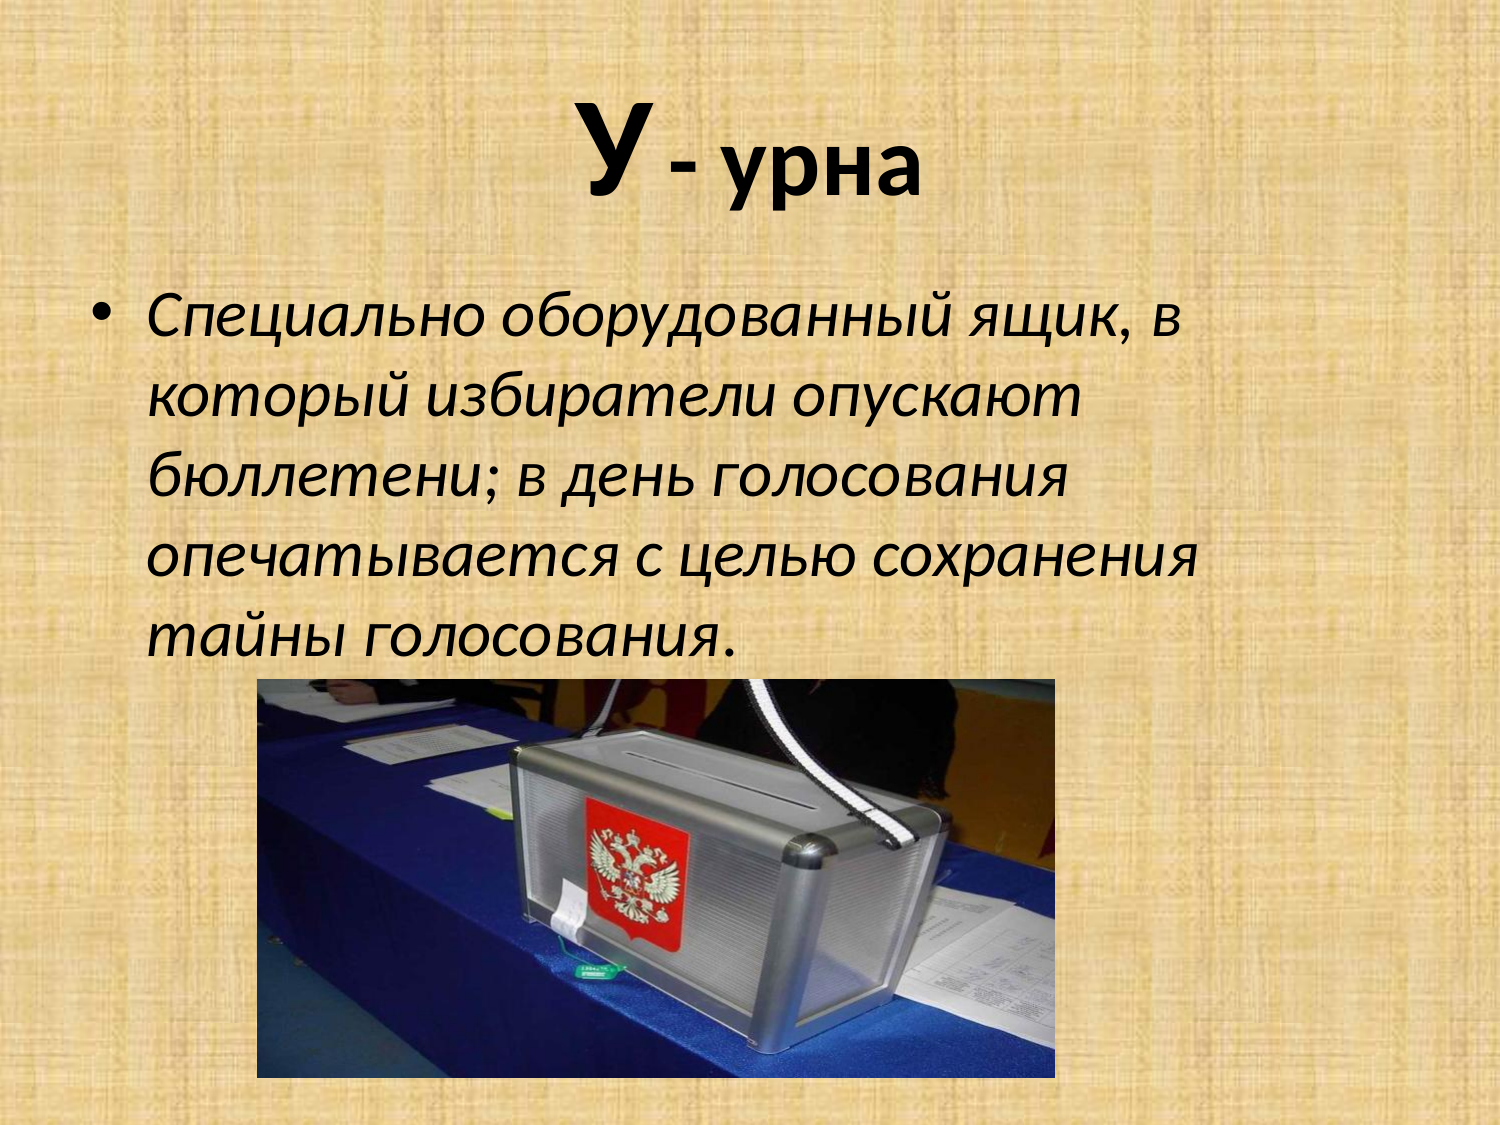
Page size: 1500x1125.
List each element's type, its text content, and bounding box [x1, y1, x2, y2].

list Специально оборудованный ящик, в который избиратели опускают бюллетени; в день голосования опечатывается с целью сохранения тайны голосования. [75, 262, 1425, 1005]
title У - урна [75, 45, 1425, 233]
picture [0, 0, 1500, 1125]
